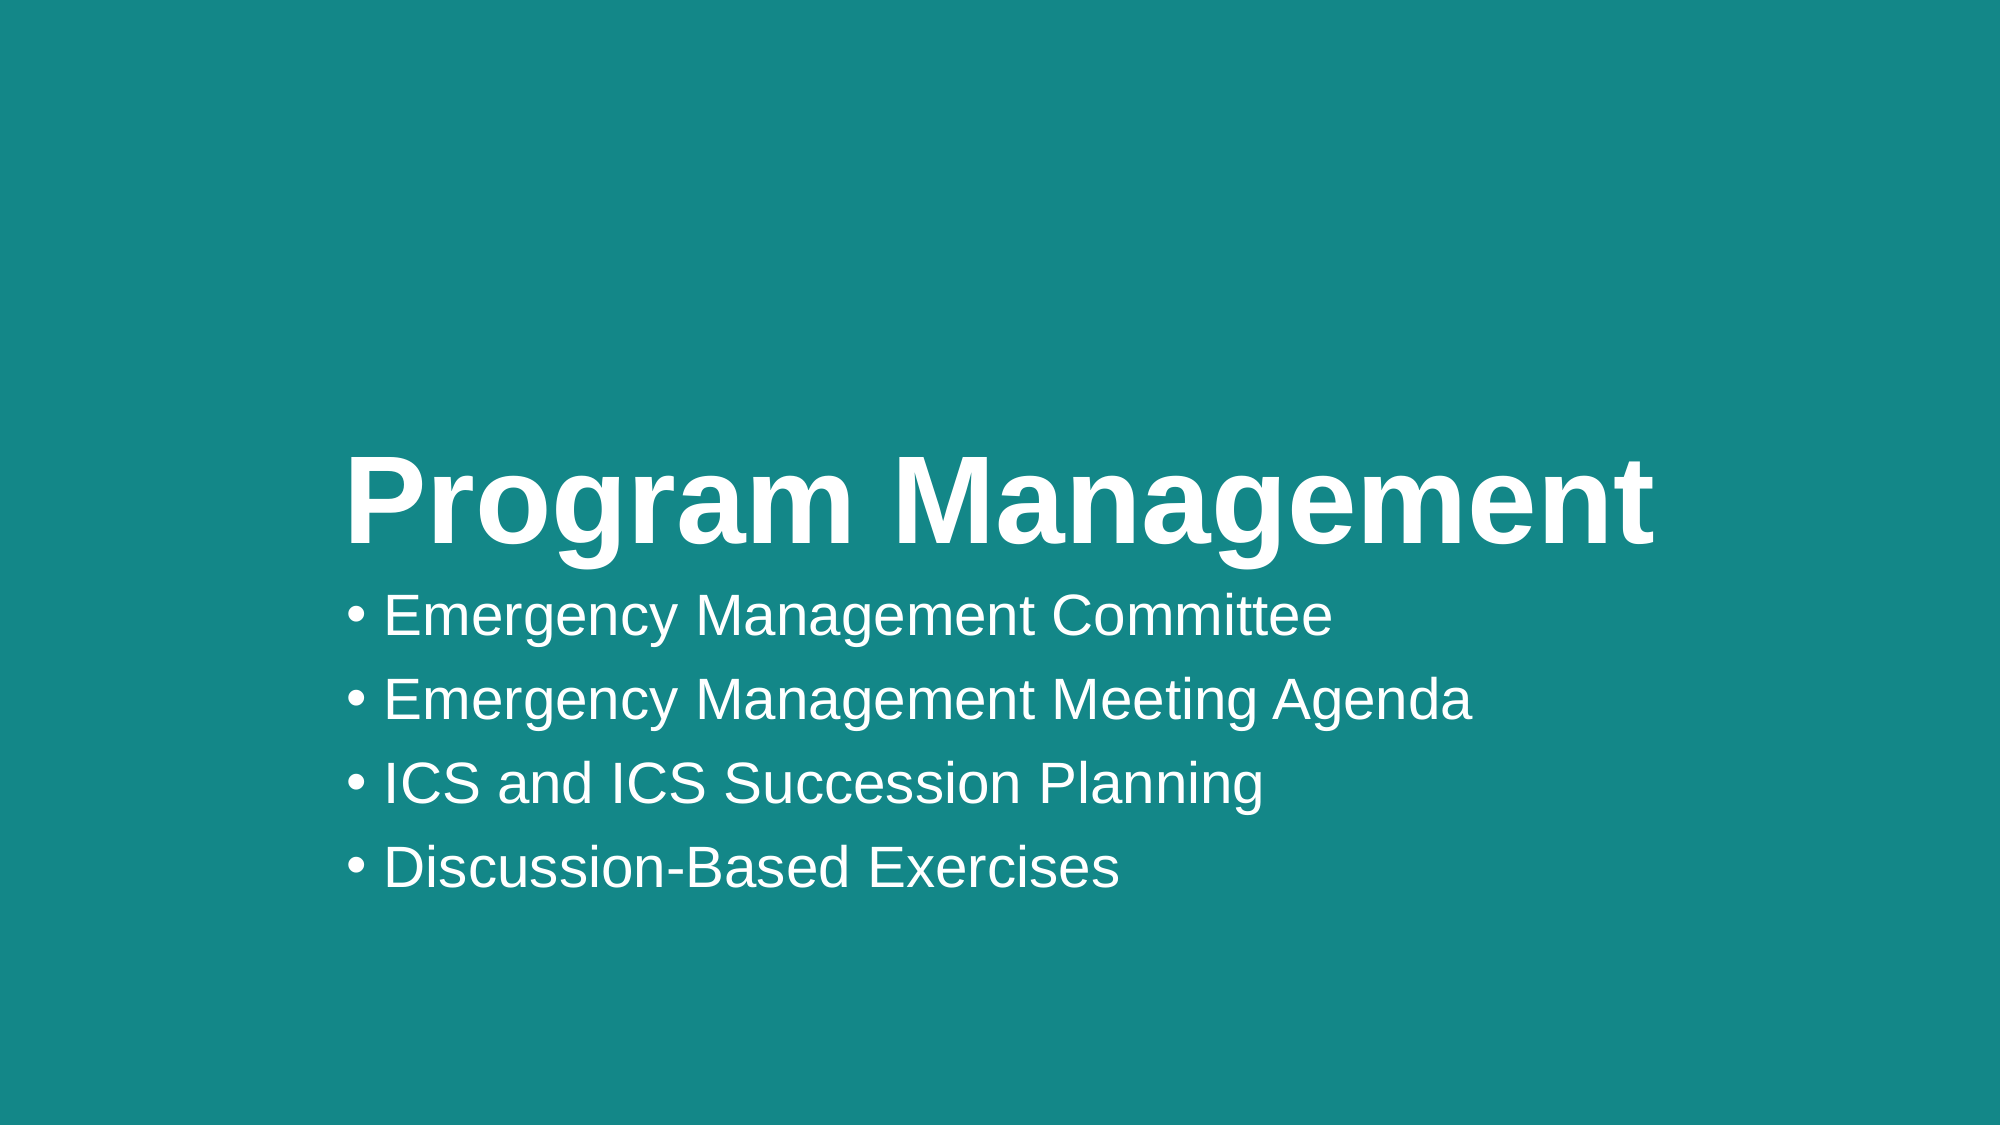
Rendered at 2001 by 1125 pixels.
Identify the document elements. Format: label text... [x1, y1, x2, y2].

text_box Emergency Management Committee Emergency Management Meeting Agenda ICS and ICS Succession Planning Discussion-Based Exercises [331, 577, 1863, 1014]
title Program Management [0, 328, 2000, 578]
